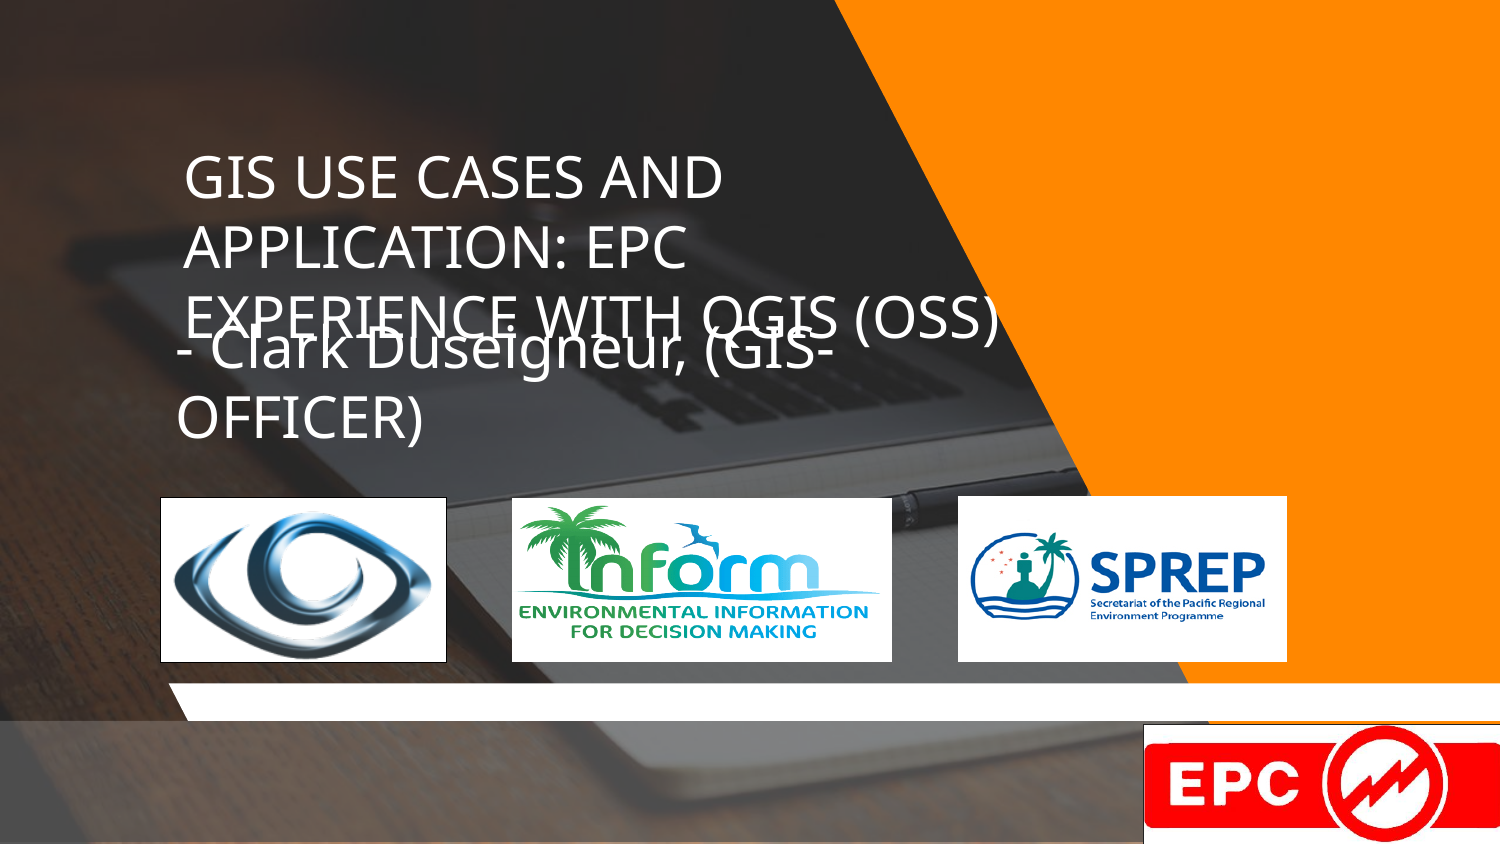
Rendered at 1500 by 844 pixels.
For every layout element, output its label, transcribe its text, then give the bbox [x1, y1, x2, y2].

title GIS USE CASES AND APPLICATION: EPC EXPERIENCE WITH QGIS (OSS) [168, 0, 1029, 349]
picture [1143, 723, 1500, 844]
picture [958, 496, 1287, 662]
picture [512, 497, 893, 663]
text_box - Clark Duseigneur, (GIS-OFFICER) [160, 349, 1051, 465]
picture [160, 497, 447, 663]
